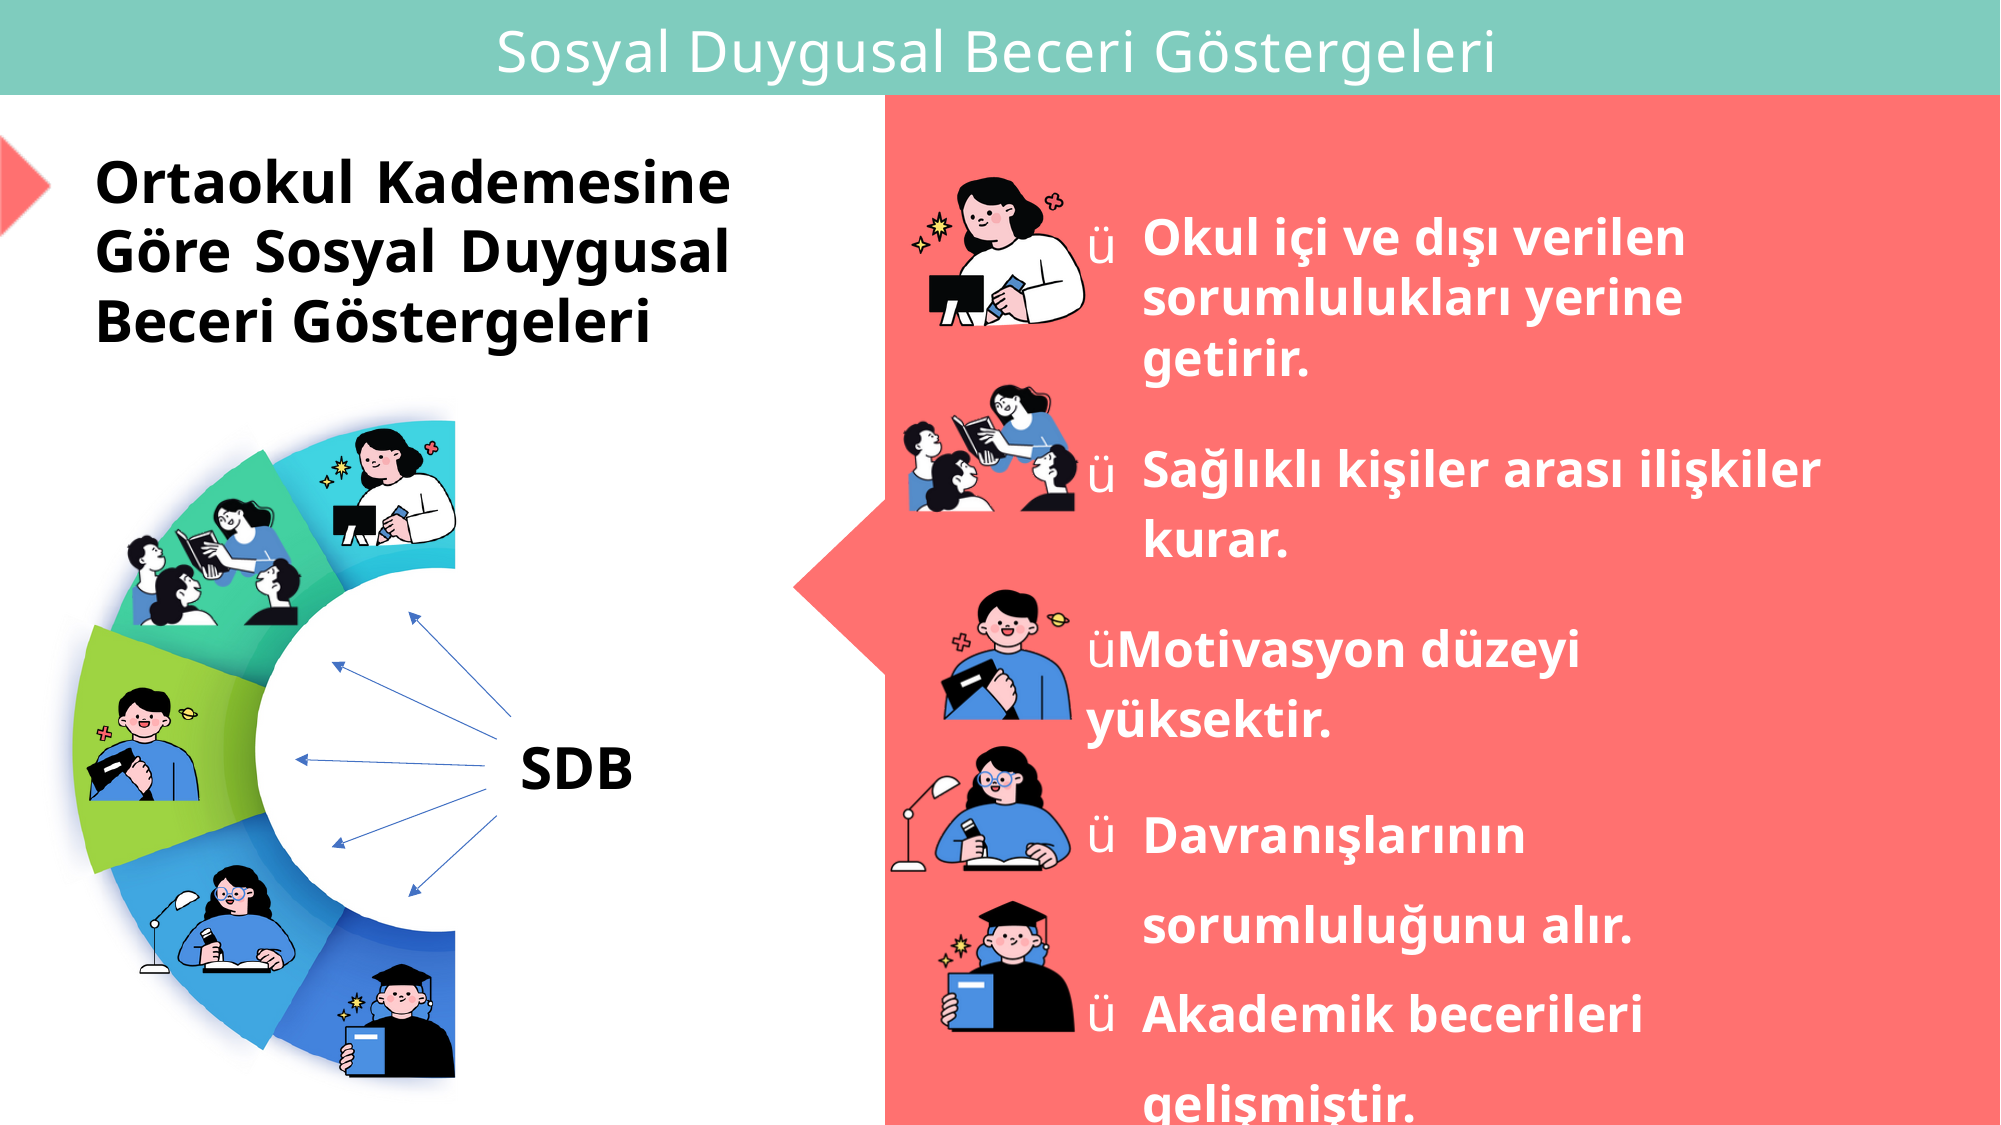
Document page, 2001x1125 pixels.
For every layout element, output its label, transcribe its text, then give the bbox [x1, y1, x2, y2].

text_box [289, 957, 480, 1085]
text_box Ortaokul Kademesine Göre Sosyal Duygusal Beceri Göstergeleri [94, 145, 732, 354]
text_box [320, 777, 508, 908]
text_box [0, 0, 2000, 95]
text_box [0, 134, 52, 239]
text_box [0, 365, 532, 1125]
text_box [284, 600, 522, 777]
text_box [792, 105, 2000, 1125]
text_box [114, 476, 320, 651]
text_box [37, 677, 227, 819]
text_box SDB [520, 719, 640, 802]
text_box [133, 854, 324, 982]
text_box [294, 398, 484, 577]
